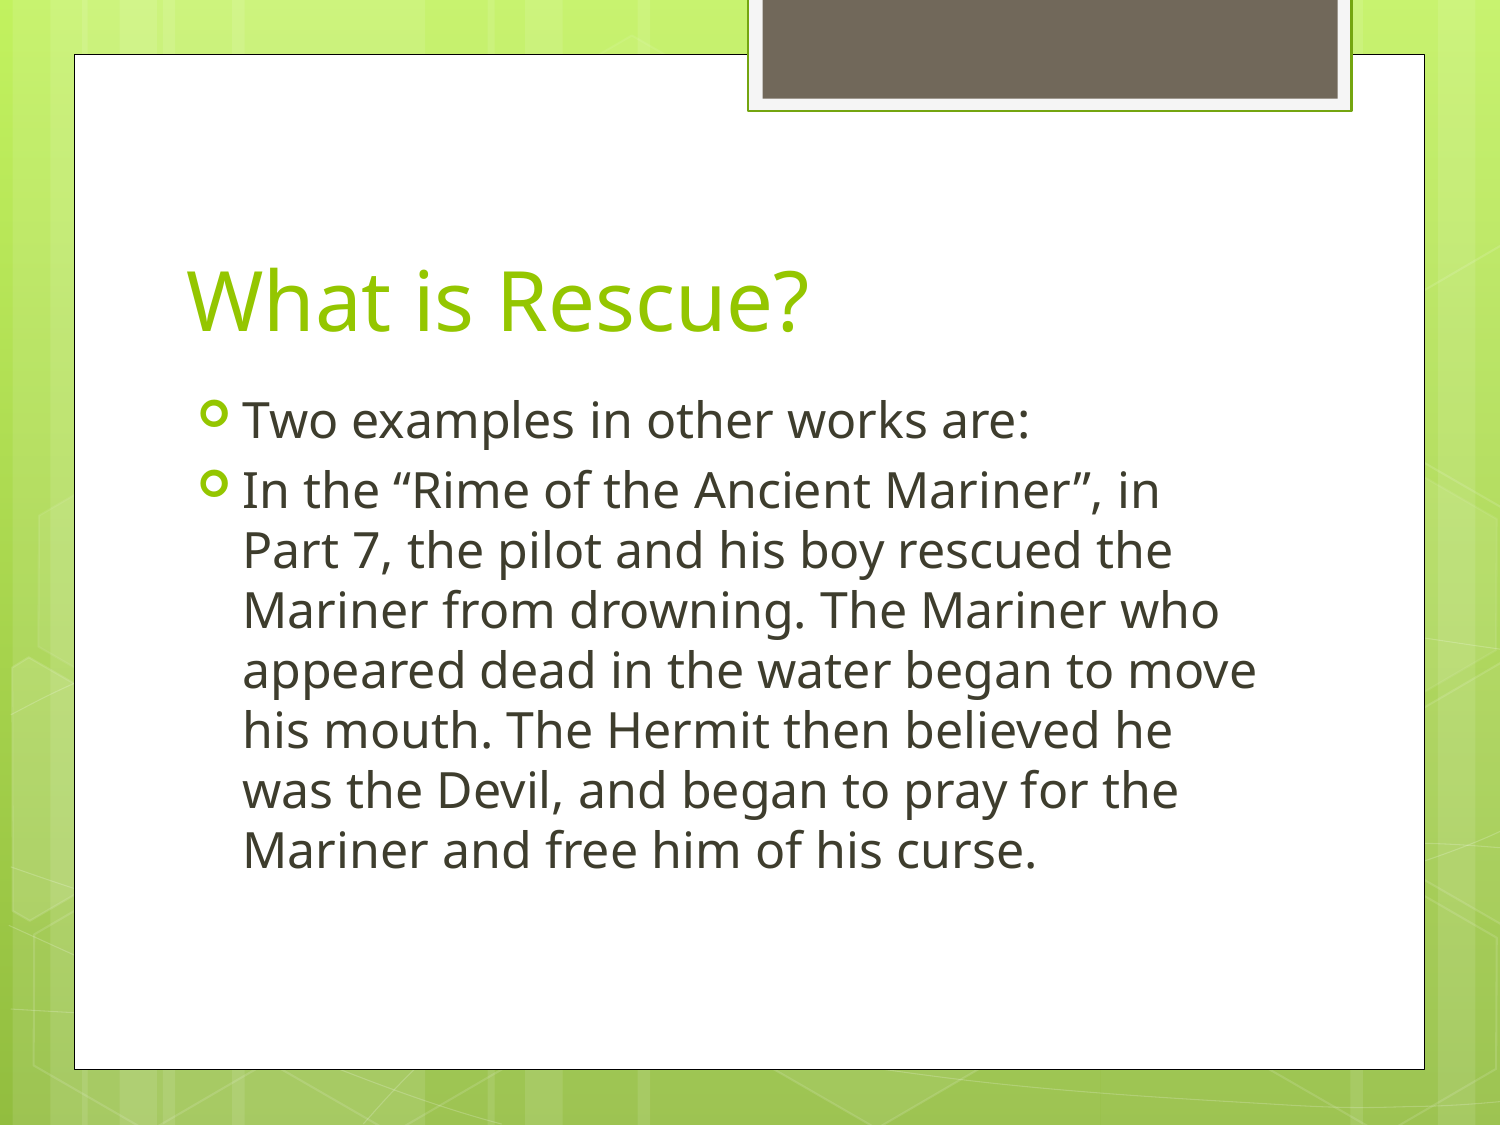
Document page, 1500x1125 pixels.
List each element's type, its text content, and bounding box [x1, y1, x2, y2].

title What is Rescue? [171, 168, 1324, 357]
list Two examples in other works are: In the “Rime of the Ancient Mariner”, in Part 7, the pilot and his boy rescued the Mariner from drowning. The Mariner who appeared dead in the water began to move his mouth. The Hermit then believed he was the Devil, and began to pray for the Mariner and free him of his curse. [171, 381, 1283, 957]
